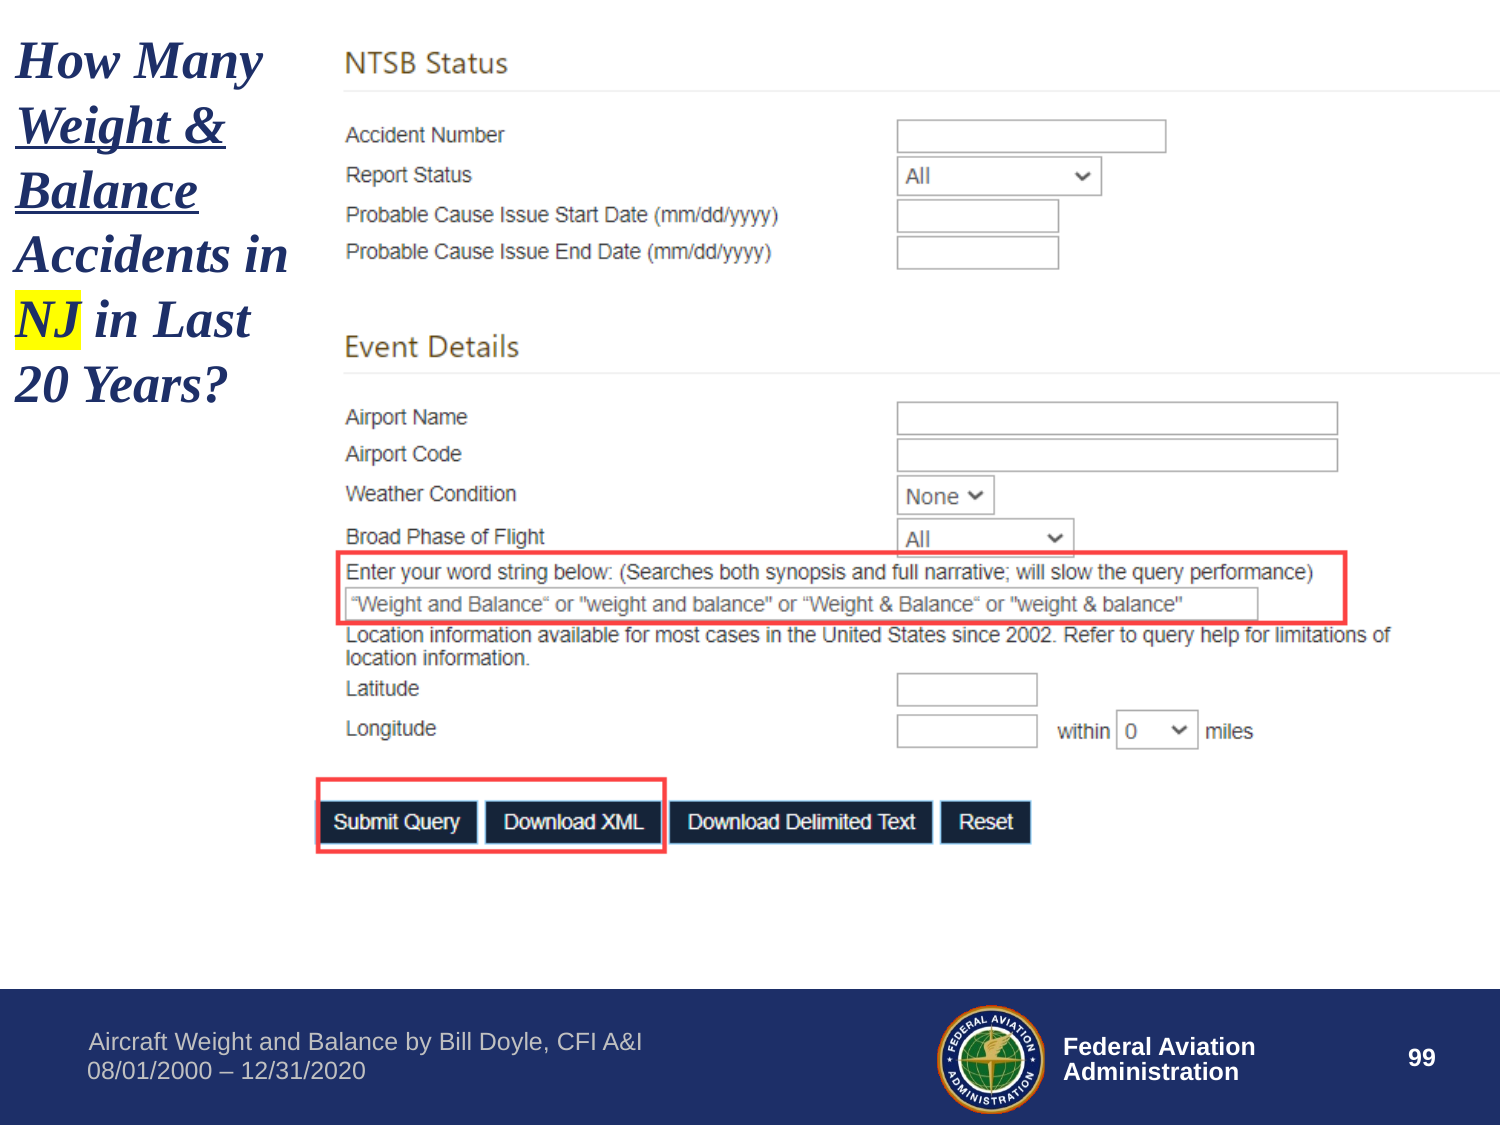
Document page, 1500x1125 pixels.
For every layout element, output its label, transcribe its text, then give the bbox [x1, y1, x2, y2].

text_box How Many Weight & Balance Accidents in NJ in Last 20 Years? [0, 0, 322, 438]
picture [310, 19, 1500, 874]
picture [936, 1004, 1045, 1114]
